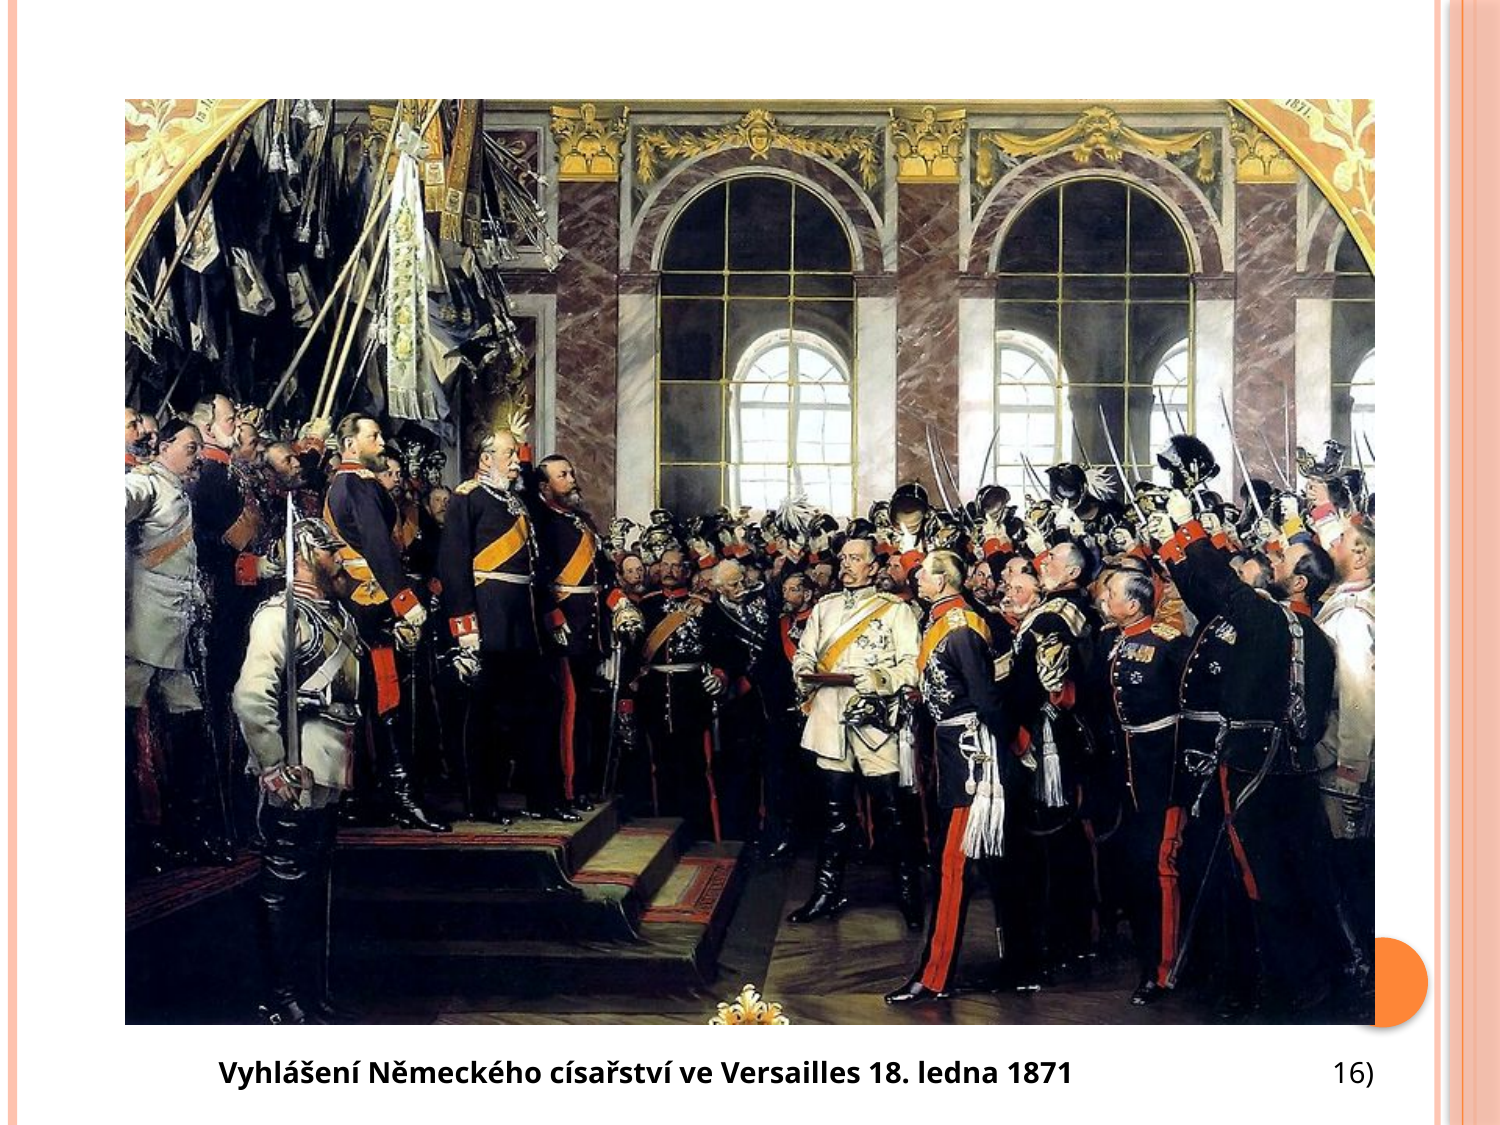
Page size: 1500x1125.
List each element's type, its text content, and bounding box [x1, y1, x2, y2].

text_box 16) [1317, 1046, 1390, 1097]
text_box Vyhlášení Německého císařství ve Versailles 18. ledna 1871 [203, 1046, 1090, 1097]
picture [124, 99, 1376, 1026]
